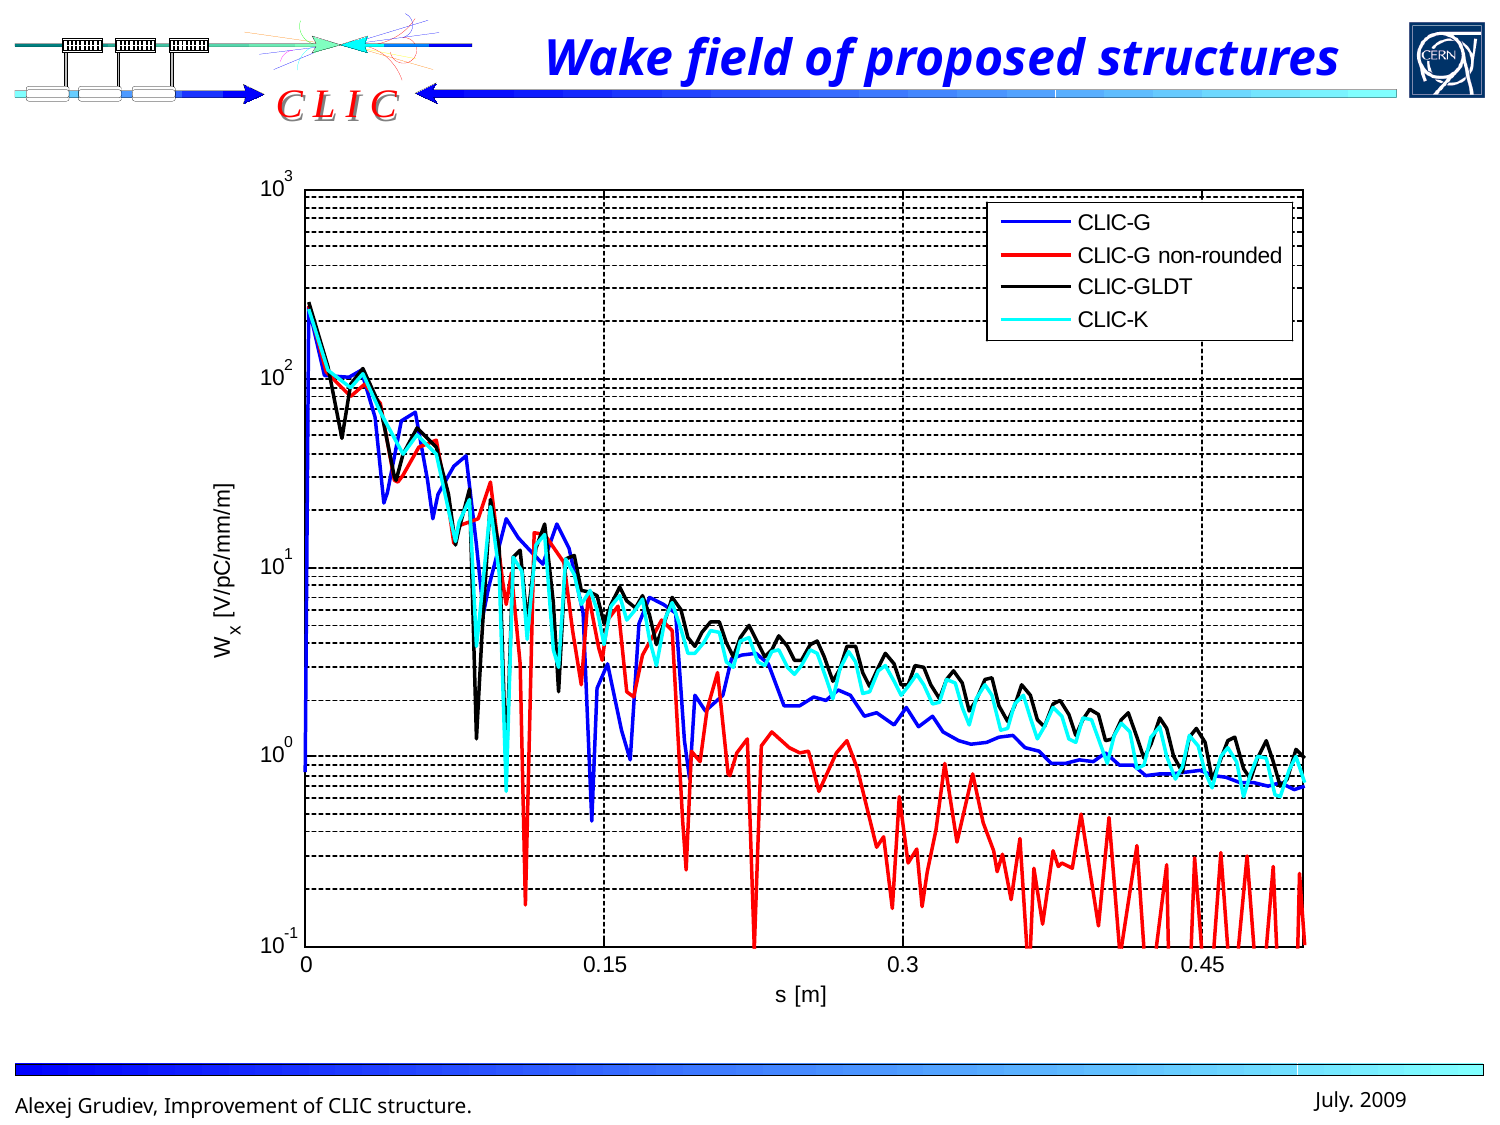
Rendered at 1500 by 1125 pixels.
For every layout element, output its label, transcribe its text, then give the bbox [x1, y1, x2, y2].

picture [1409, 22, 1485, 98]
picture [137, 120, 1426, 1051]
title Wake field of proposed structures [487, 15, 1398, 93]
